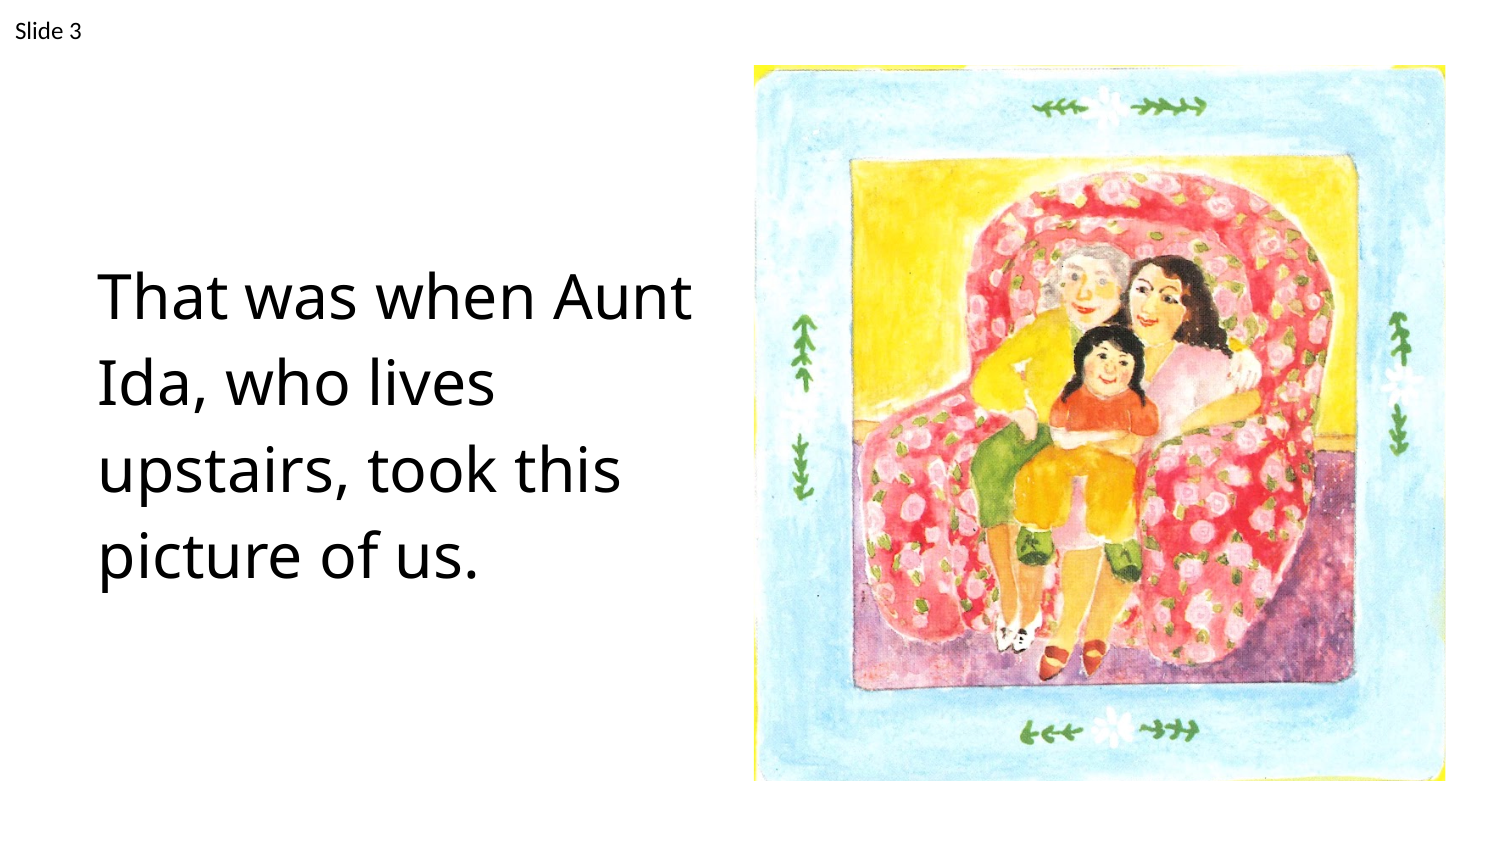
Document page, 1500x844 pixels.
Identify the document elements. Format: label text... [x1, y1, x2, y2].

picture [741, 65, 1458, 781]
text_box Slide 3 [0, 0, 114, 66]
text_box That was when Aunt Ida, who lives upstairs, took this picture of us. [82, 230, 736, 613]
